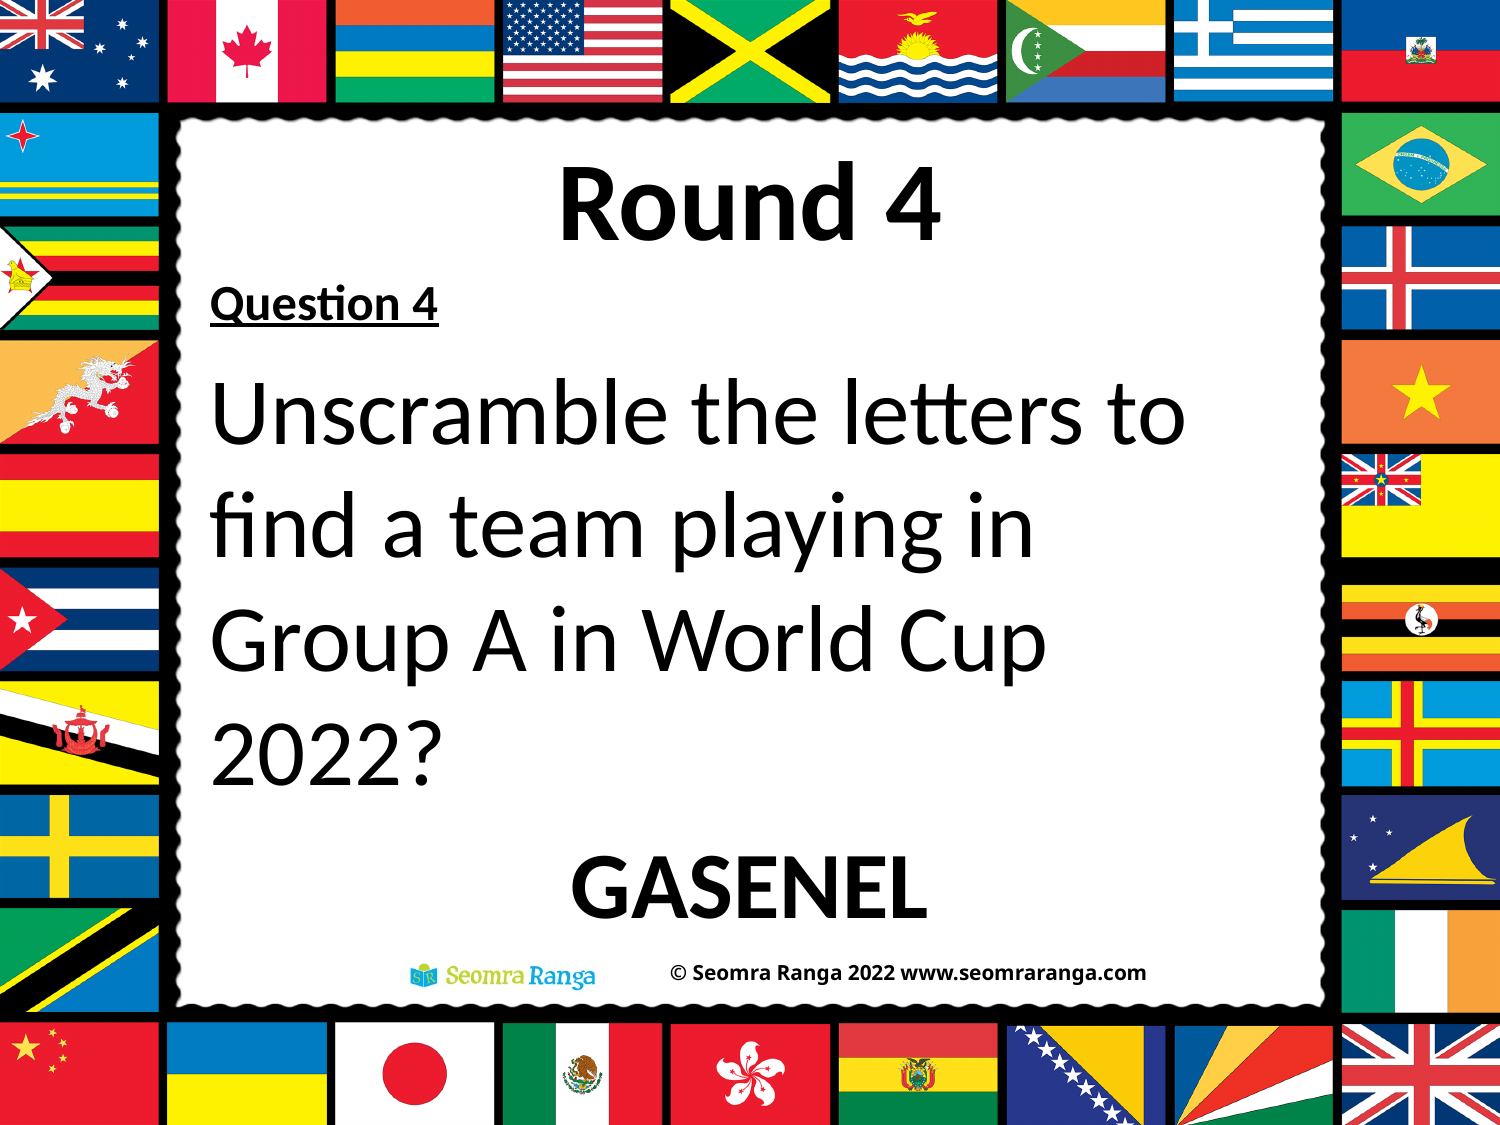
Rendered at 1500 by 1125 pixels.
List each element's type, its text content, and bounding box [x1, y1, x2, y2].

text_box © Seomra Ranga 2022 www.seomraranga.com [631, 953, 1187, 993]
picture [0, 0, 1500, 1125]
list Question 4 Unscramble the letters to find a team playing in Group A in World Cup 2022? GASENEL [194, 261, 1306, 953]
title Round 4 [183, 101, 1317, 290]
picture [10, 122, 36, 150]
